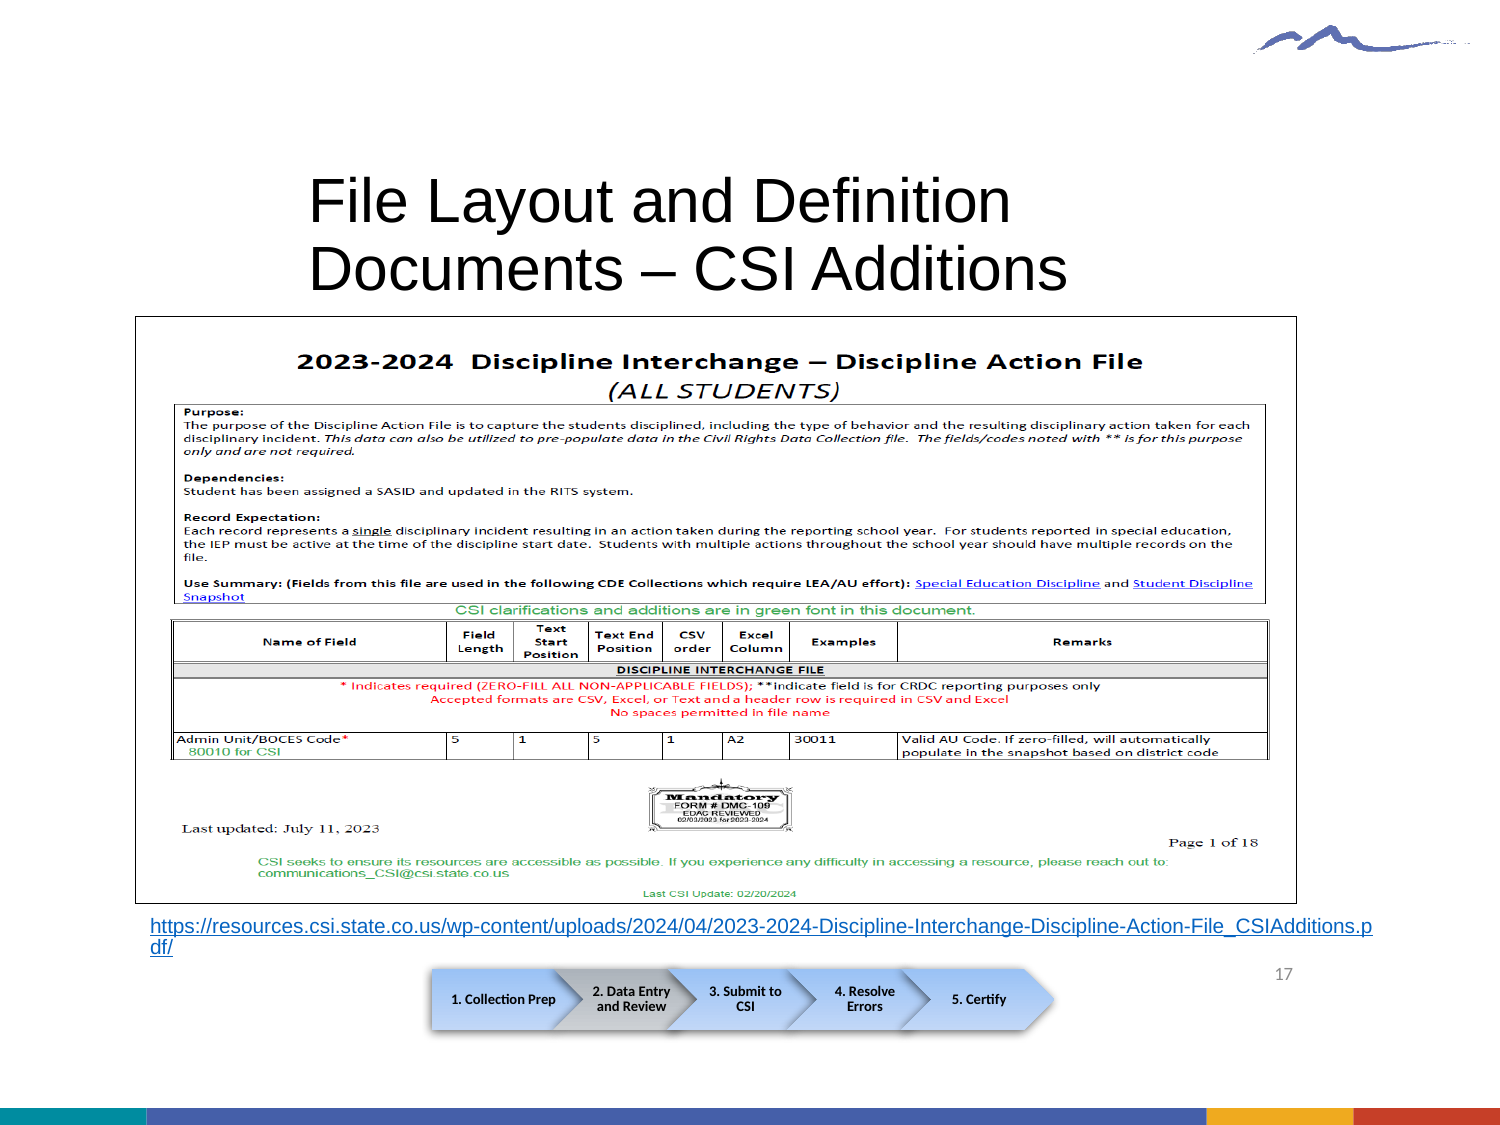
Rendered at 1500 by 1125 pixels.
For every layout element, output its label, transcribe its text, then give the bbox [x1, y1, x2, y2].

text_box https://resources.csi.state.co.us/wp-content/uploads/2024/04/2023-2024-Discipline-Interchange-Discipline-Action-File_CSIAdditions.pdf/ [135, 905, 1396, 971]
title File Layout and Definition Documents – CSI Additions [297, 174, 1093, 315]
picture [135, 316, 1298, 904]
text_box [432, 941, 1077, 1048]
picture [1253, 25, 1470, 54]
slide_number 17 [1263, 950, 1331, 1003]
